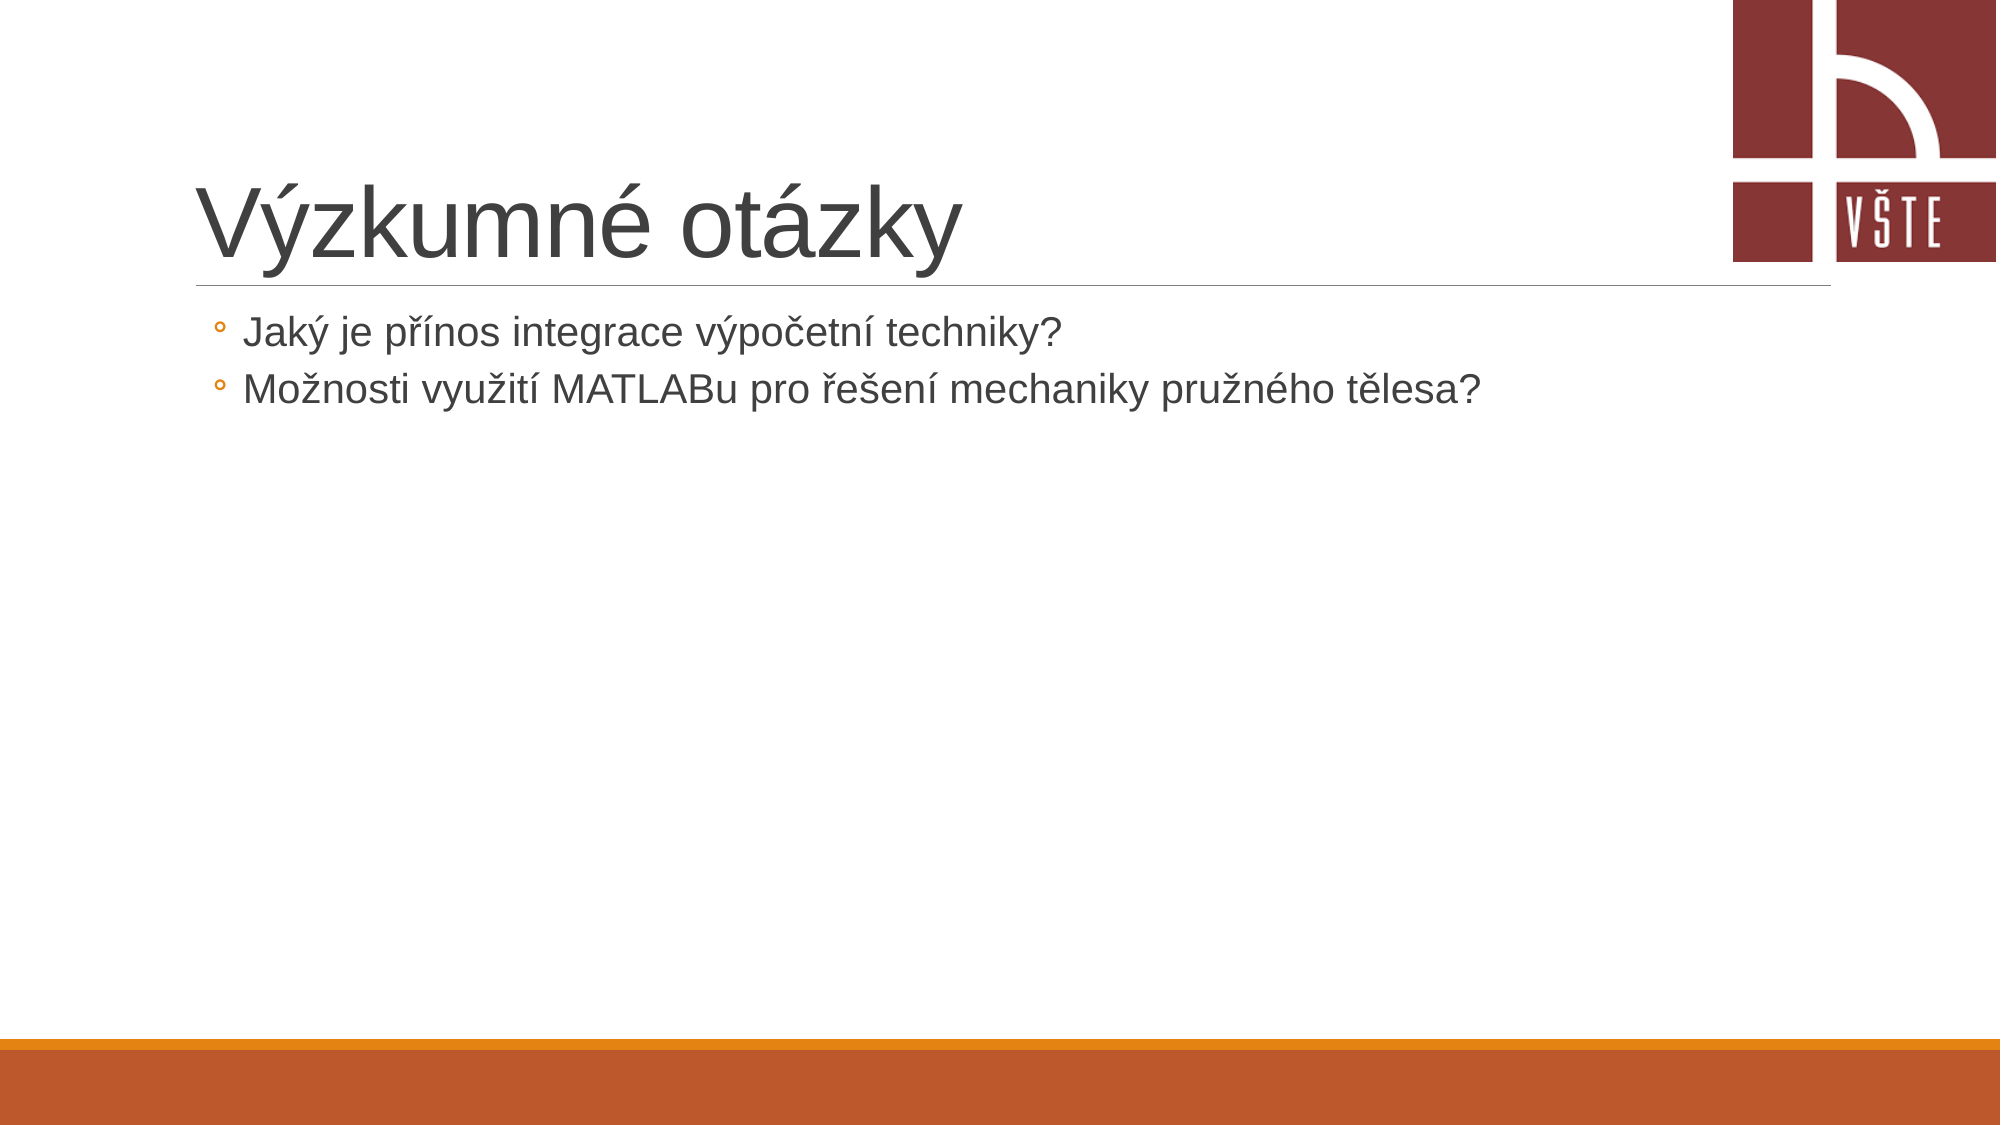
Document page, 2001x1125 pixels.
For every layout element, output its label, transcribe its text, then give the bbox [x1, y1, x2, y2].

picture [1732, 0, 1996, 263]
list Jaký je přínos integrace výpočetní techniky? Možnosti využití MATLABu pro řešení mechaniky pružného tělesa? [180, 302, 1830, 963]
title Výzkumné otázky [180, 47, 1830, 285]
